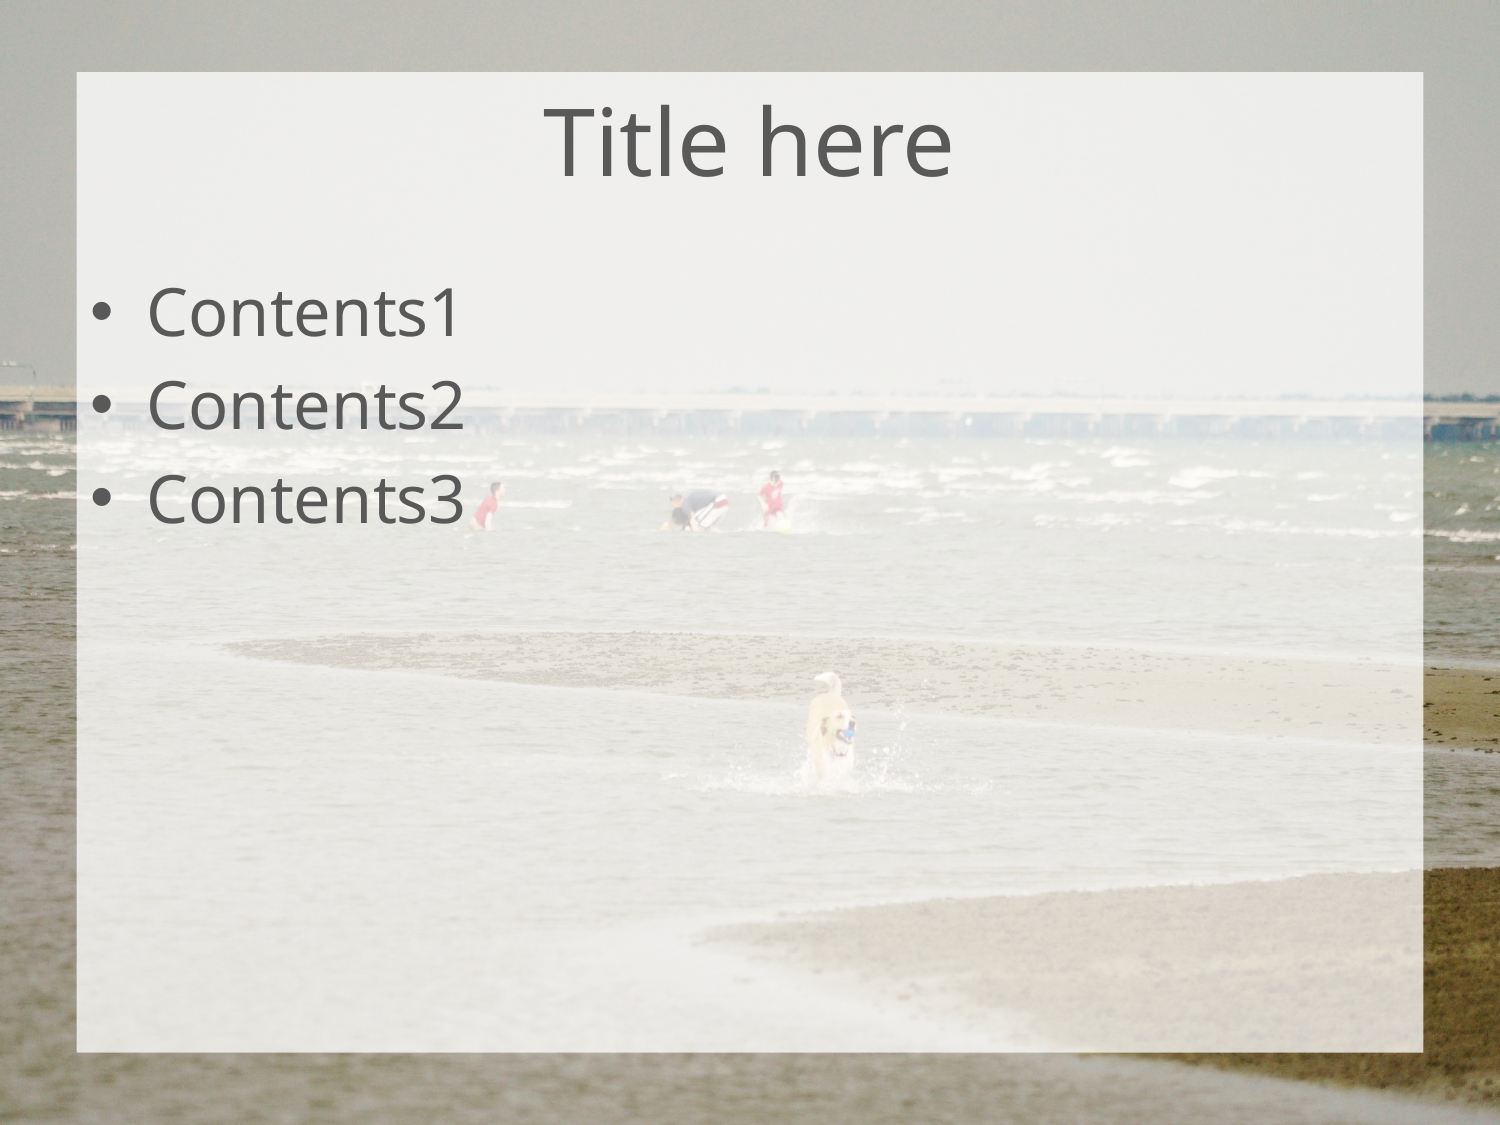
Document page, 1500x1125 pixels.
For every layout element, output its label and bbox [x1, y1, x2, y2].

text_box [0, 0, 1500, 1125]
